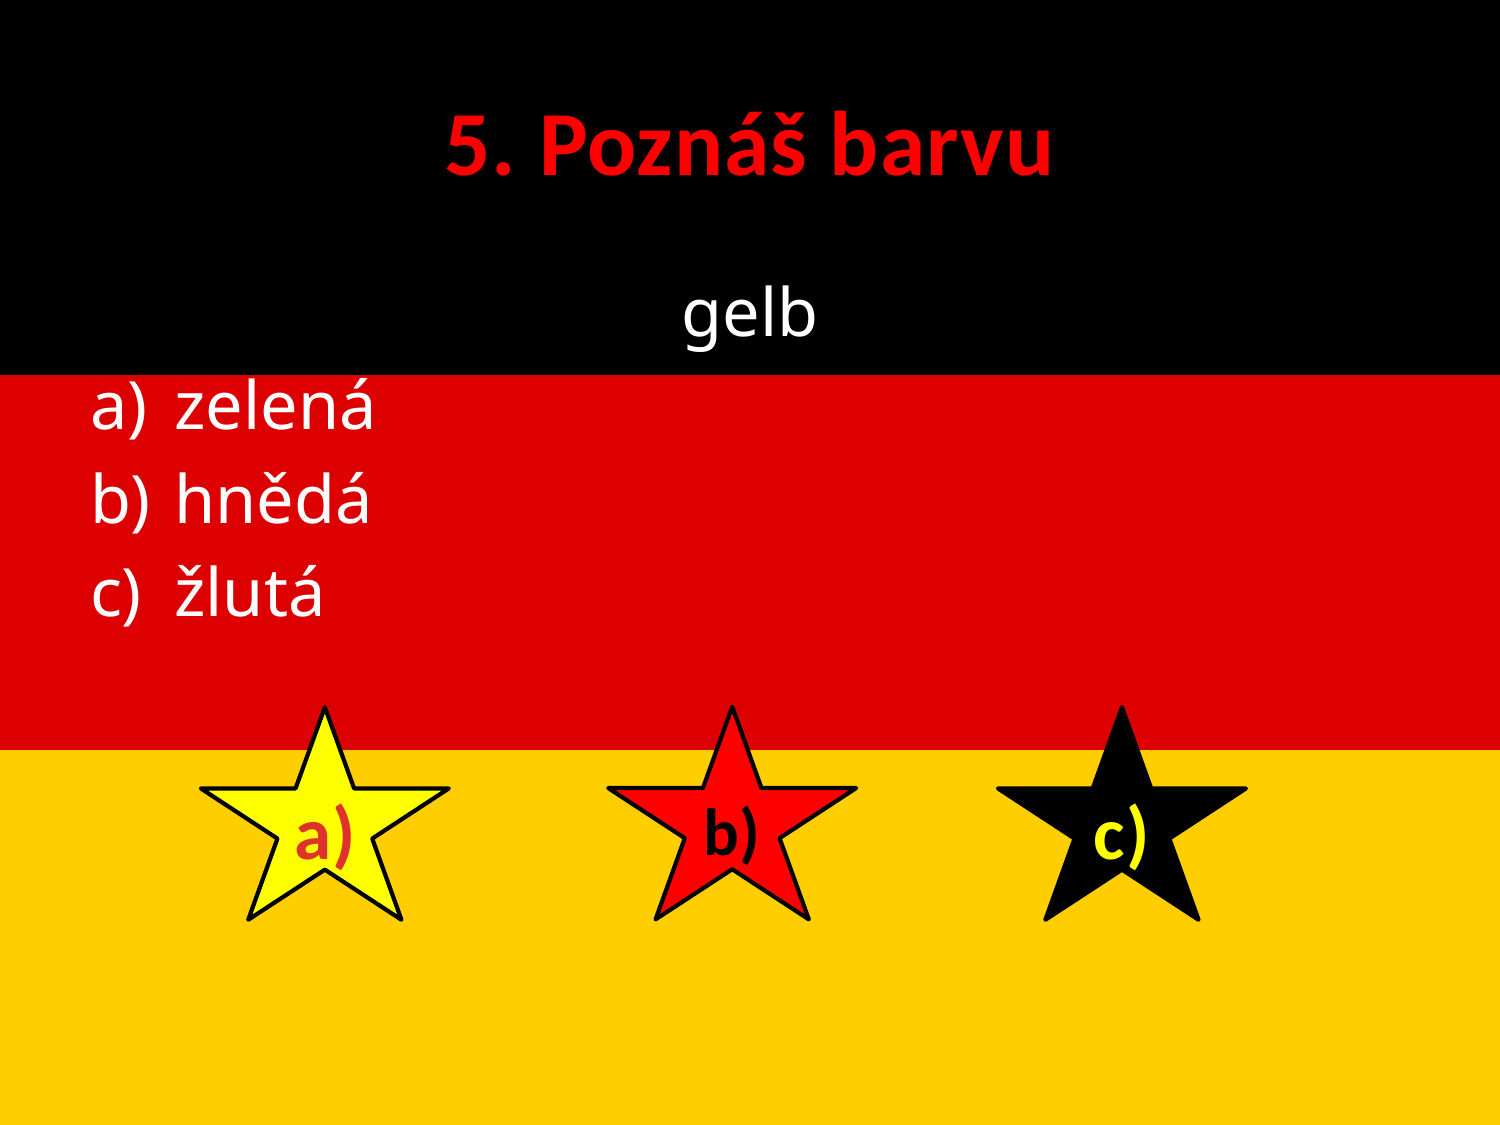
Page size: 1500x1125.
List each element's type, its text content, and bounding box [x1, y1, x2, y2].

title 5. Poznáš barvu [75, 45, 1425, 233]
text_box b) [606, 704, 859, 922]
picture [0, 0, 1500, 1125]
text_box a) [198, 705, 451, 922]
text_box c) [995, 705, 1248, 922]
list gelb zelená hnědá žlutá [75, 262, 1425, 1005]
